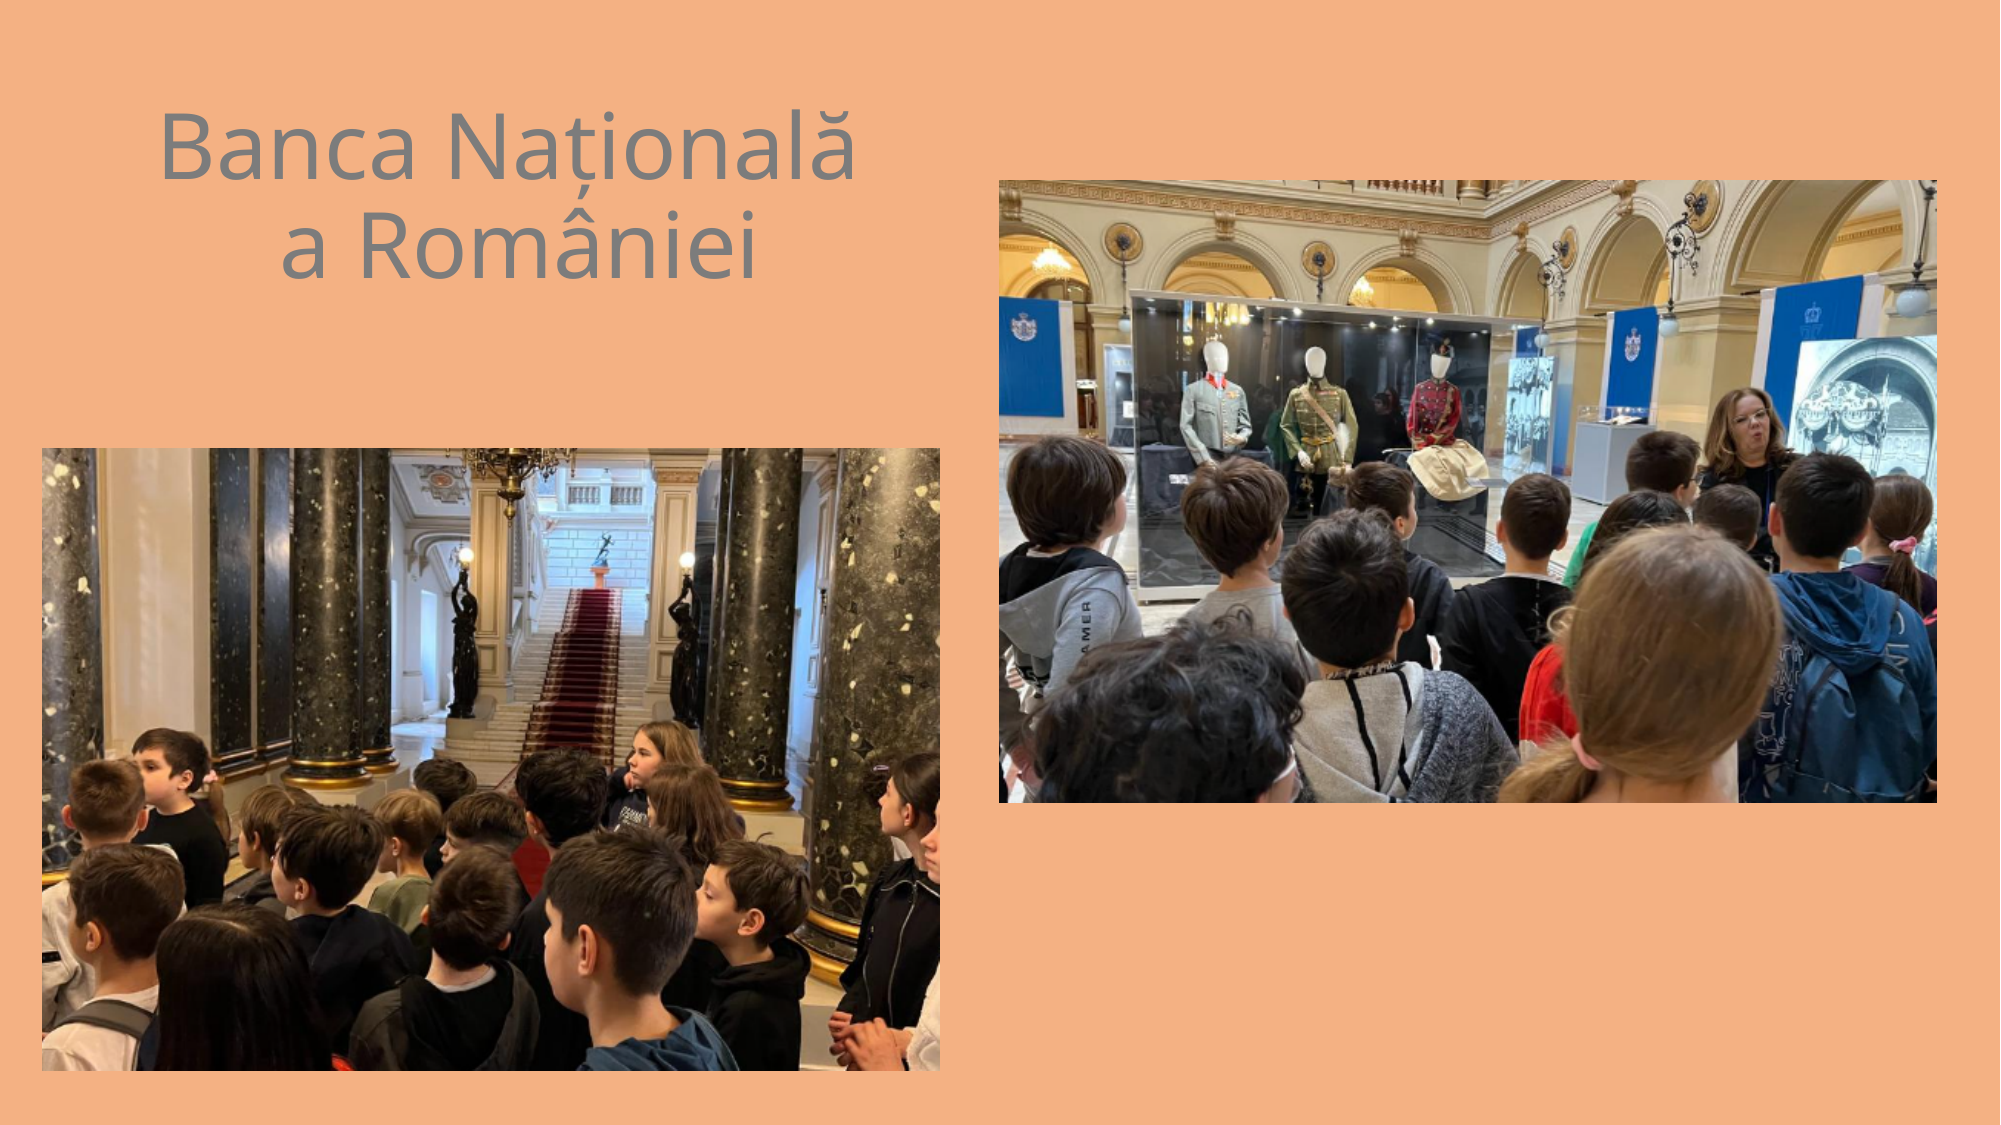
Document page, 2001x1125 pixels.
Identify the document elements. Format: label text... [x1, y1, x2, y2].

picture [999, 180, 1937, 804]
title Banca Națională a României [0, 90, 1383, 309]
picture [42, 448, 940, 1071]
